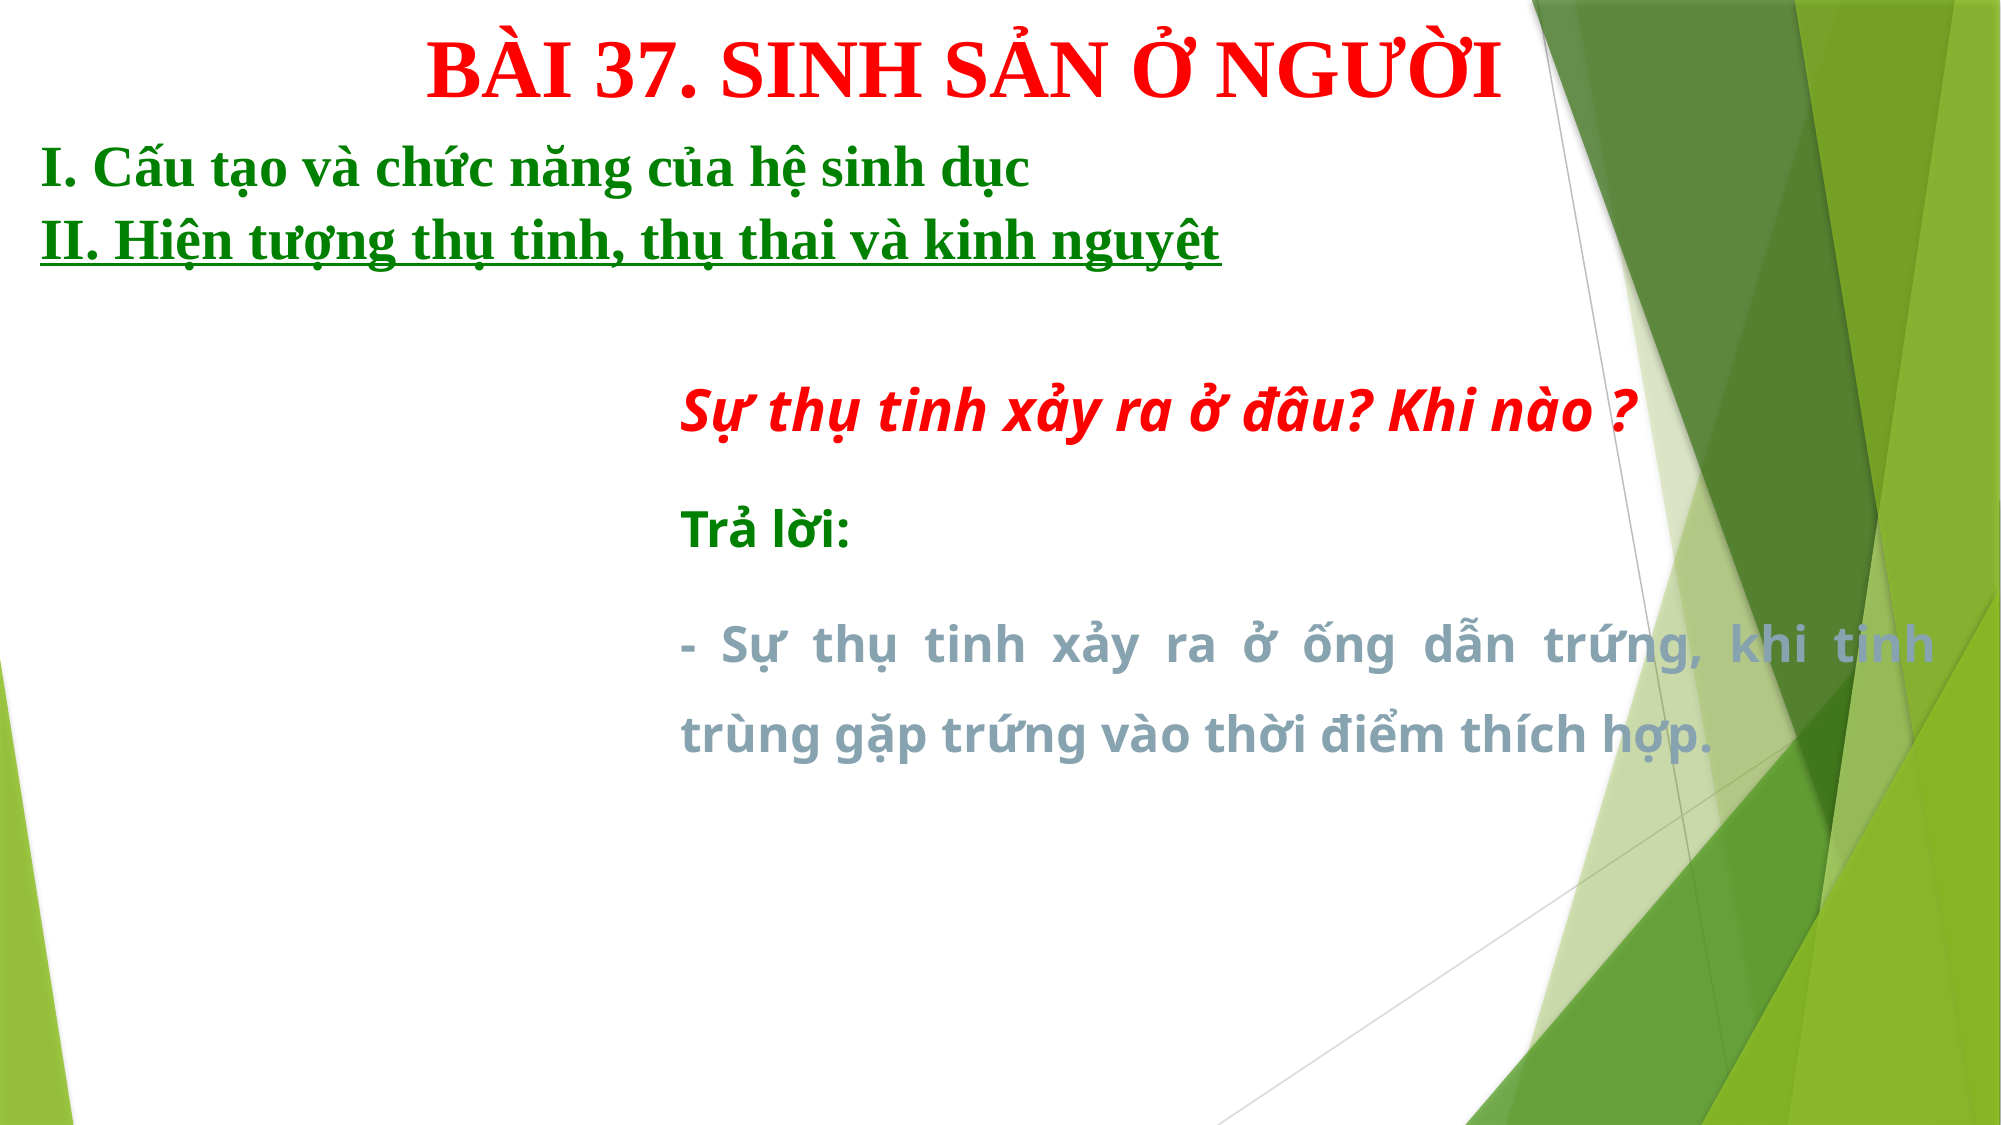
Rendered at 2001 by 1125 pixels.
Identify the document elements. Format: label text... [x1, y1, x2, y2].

text_box I. Cấu tạo và chức năng của hệ sinh dục [25, 115, 1588, 188]
text_box Sự thụ tinh xảy ra ở đâu? Khi nào ? Trả lời: - Sự thụ tinh xảy ra ở ống dẫn trứng, khi tinh trùng gặp trứng vào thời điểm thích hợp. [660, 330, 1957, 770]
text_box II. Hiện tượng thụ tinh, thụ thai và kinh nguyệt [25, 188, 1614, 279]
text_box BÀI 37. SINH SẢN Ở NGƯỜI [184, 0, 1747, 122]
